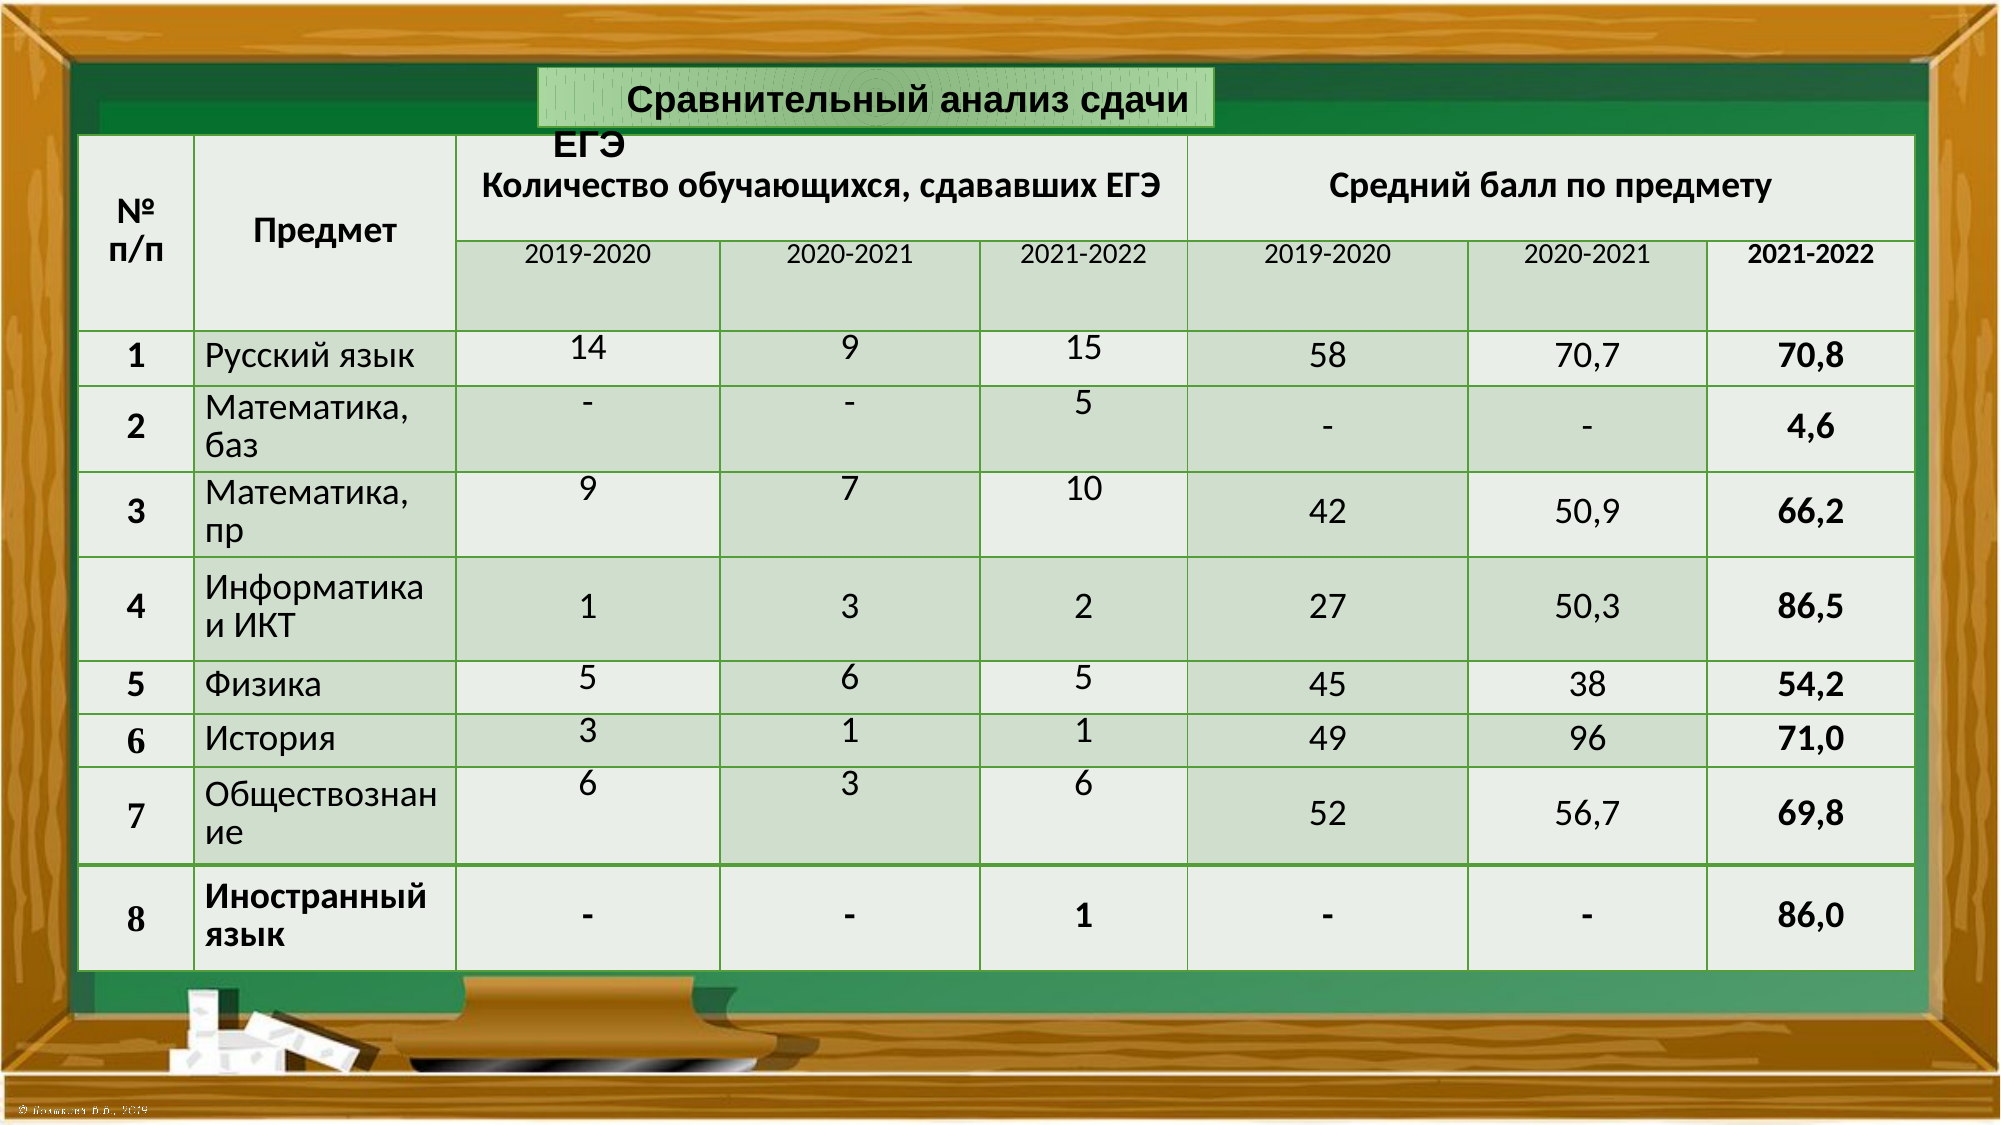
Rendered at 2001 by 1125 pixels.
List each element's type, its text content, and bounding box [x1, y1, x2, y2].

table_cell 5 [981, 662, 1187, 713]
table_cell 1 [457, 558, 719, 660]
table_cell 9 [457, 473, 719, 556]
table_cell 5 [981, 387, 1187, 471]
table_cell 4,6 [1708, 387, 1914, 471]
table_header № п/п [79, 136, 193, 330]
table_cell 2020-2021 [721, 242, 979, 330]
table_cell 6 [79, 715, 193, 766]
table_header Количество обучающихся, сдававших ЕГЭ [457, 136, 1187, 240]
table_cell 1 [721, 715, 979, 766]
table_cell 38 [1469, 662, 1706, 713]
table_cell 9 [721, 332, 979, 385]
table_cell 54,2 [1708, 662, 1914, 713]
table_cell 52 [1188, 768, 1467, 863]
table_cell - [1188, 387, 1467, 471]
table_cell 10 [981, 473, 1187, 556]
table_cell 2019-2020 [457, 242, 719, 330]
table_cell История [195, 715, 455, 766]
table_cell Математика, пр [195, 473, 455, 556]
table_cell 6 [457, 768, 719, 863]
table_cell 2 [79, 387, 193, 471]
table_cell 69,8 [1708, 768, 1914, 863]
table_cell 70,8 [1708, 332, 1914, 385]
table_header Предмет [195, 136, 455, 330]
table_cell 49 [1188, 715, 1467, 766]
table_cell Обществознание [195, 768, 455, 863]
table_cell 2021-2022 [981, 242, 1187, 330]
table_cell 7 [721, 473, 979, 556]
table_cell 50,9 [1469, 473, 1706, 556]
table_cell Русский язык [195, 332, 455, 385]
table_cell 6 [981, 768, 1187, 863]
table_cell 15 [981, 332, 1187, 385]
picture [0, 0, 2001, 1125]
table_cell 27 [1188, 558, 1467, 660]
table_cell 2019-2020 [1188, 242, 1467, 330]
table_cell 42 [1188, 473, 1467, 556]
table_cell - [721, 867, 979, 970]
table_cell 5 [79, 662, 193, 713]
table_cell Физика [195, 662, 455, 713]
table_cell 4 [79, 558, 193, 660]
table_cell 1 [79, 332, 193, 385]
table_cell 8 [79, 867, 193, 970]
table_cell 3 [721, 768, 979, 863]
table_cell 50,3 [1469, 558, 1706, 660]
table_cell - [1469, 867, 1706, 970]
table_cell - [457, 867, 719, 970]
table_cell 2020-2021 [1469, 242, 1706, 330]
table_cell Информатика и ИКТ [195, 558, 455, 660]
table_cell 5 [457, 662, 719, 713]
table_cell 58 [1188, 332, 1467, 385]
table_cell 45 [1188, 662, 1467, 713]
table_cell - [1188, 867, 1467, 970]
table_cell 1 [981, 715, 1187, 766]
table_cell 56,7 [1469, 768, 1706, 863]
table_cell 3 [457, 715, 719, 766]
table_cell 1 [981, 867, 1187, 970]
table_cell 2021-2022 [1708, 242, 1914, 330]
table_cell - [721, 387, 979, 471]
table_cell Математика, баз [195, 387, 455, 471]
table_cell Иностранный язык [195, 867, 455, 970]
table_cell 71,0 [1708, 715, 1914, 766]
table_cell 86,0 [1708, 867, 1914, 970]
table_cell 70,7 [1469, 332, 1706, 385]
table_cell 86,5 [1708, 558, 1914, 660]
table_cell 14 [457, 332, 719, 385]
table_cell - [1469, 387, 1706, 471]
table_cell 2 [981, 558, 1187, 660]
text_box Сравнительный анализ сдачи ЕГЭ [537, 67, 1215, 128]
table_cell 7 [79, 768, 193, 863]
table_cell 3 [79, 473, 193, 556]
table_cell 66,2 [1708, 473, 1914, 556]
table_cell - [457, 387, 719, 471]
table_header Средний балл по предмету [1188, 136, 1914, 240]
table_cell 3 [721, 558, 979, 660]
table_cell 96 [1469, 715, 1706, 766]
table_cell 6 [721, 662, 979, 713]
